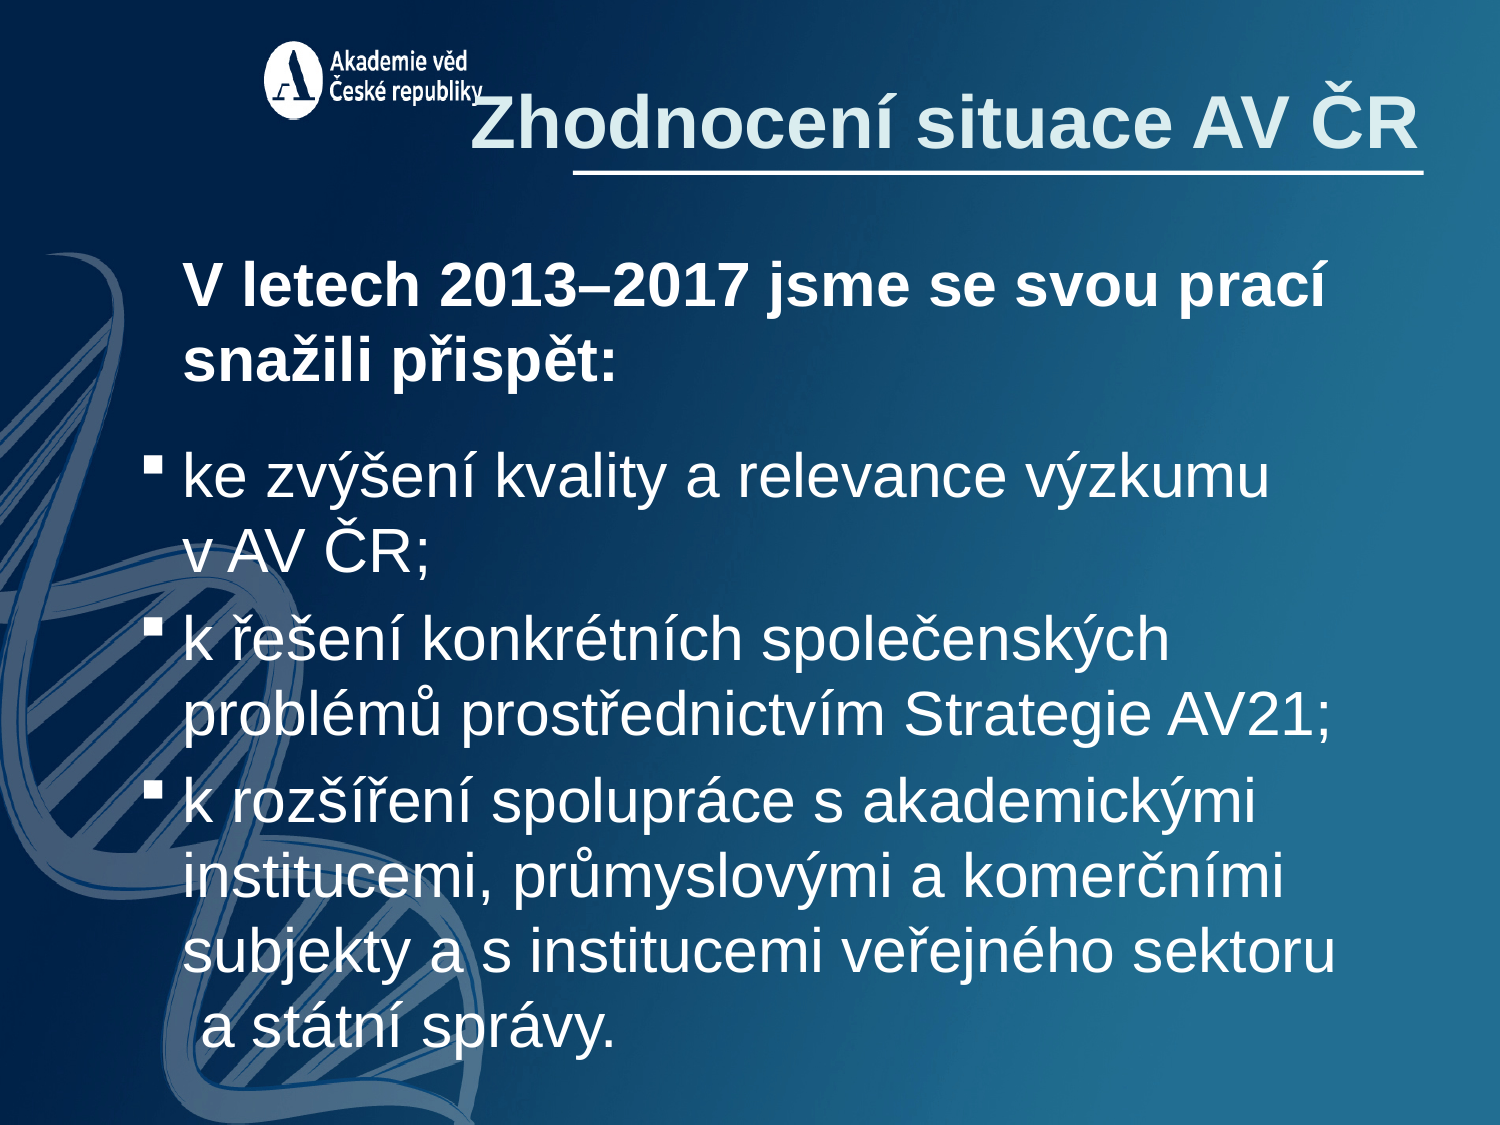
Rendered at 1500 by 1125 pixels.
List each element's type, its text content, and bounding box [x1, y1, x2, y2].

picture [0, 0, 1500, 1125]
text_box V letech 2013–2017 jsme se svou prací snažili přispět: ke zvýšení kvality a relevance výzkumu v AV ČR; k řešení konkrétních společenských problémů prostřednictvím Strategie AV21; k rozšíření spolupráce s akademickými institucemi, průmyslovými a komerčními subjekty a s institucemi veřejného sektoru a státní správy. [123, 236, 1424, 1040]
text_box Zhodnocení situace AV ČR [147, 66, 1436, 172]
